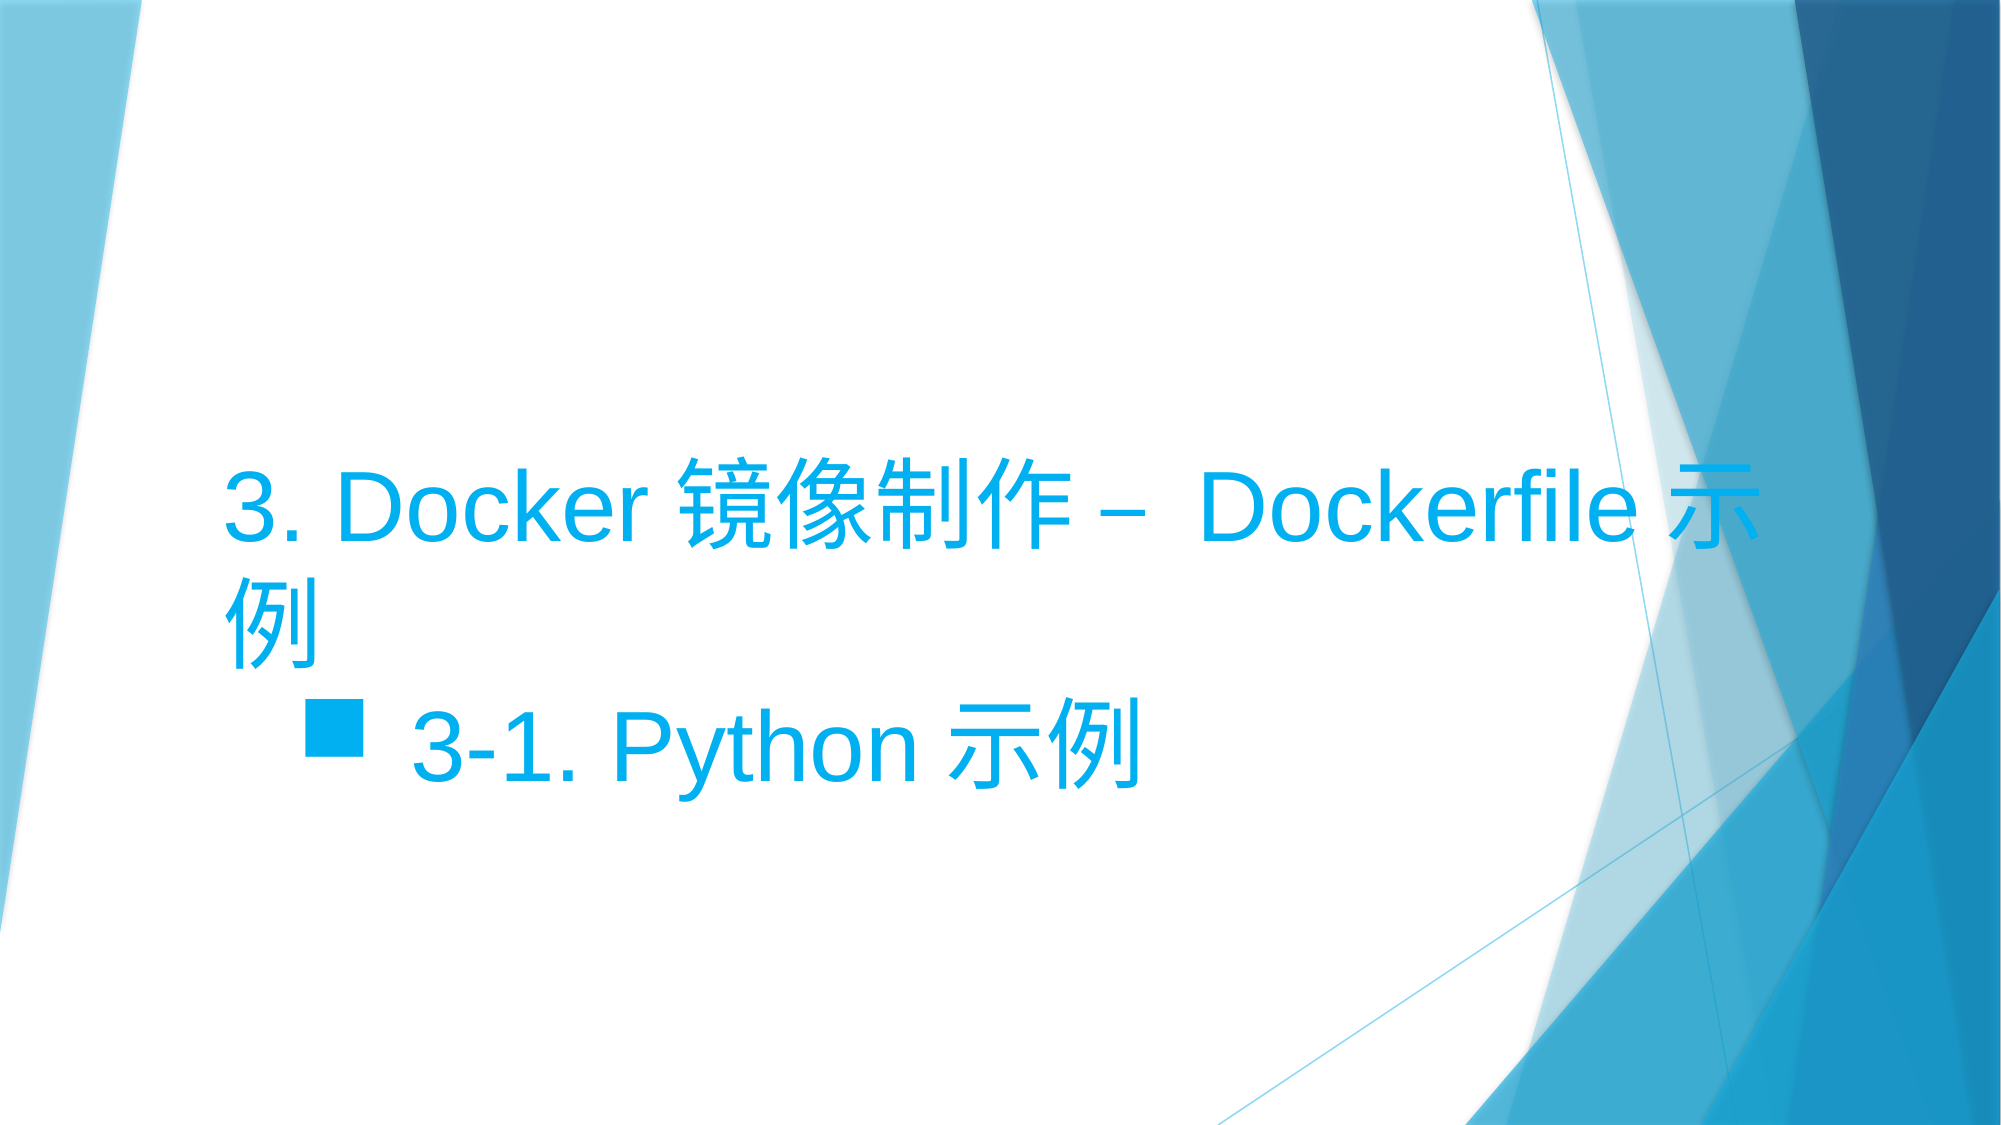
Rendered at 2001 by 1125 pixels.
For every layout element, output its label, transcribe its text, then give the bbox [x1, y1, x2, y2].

text_box 3. Docker镜像制作 – Dockerfile示例 3-1. Python示例 [208, 433, 1792, 809]
